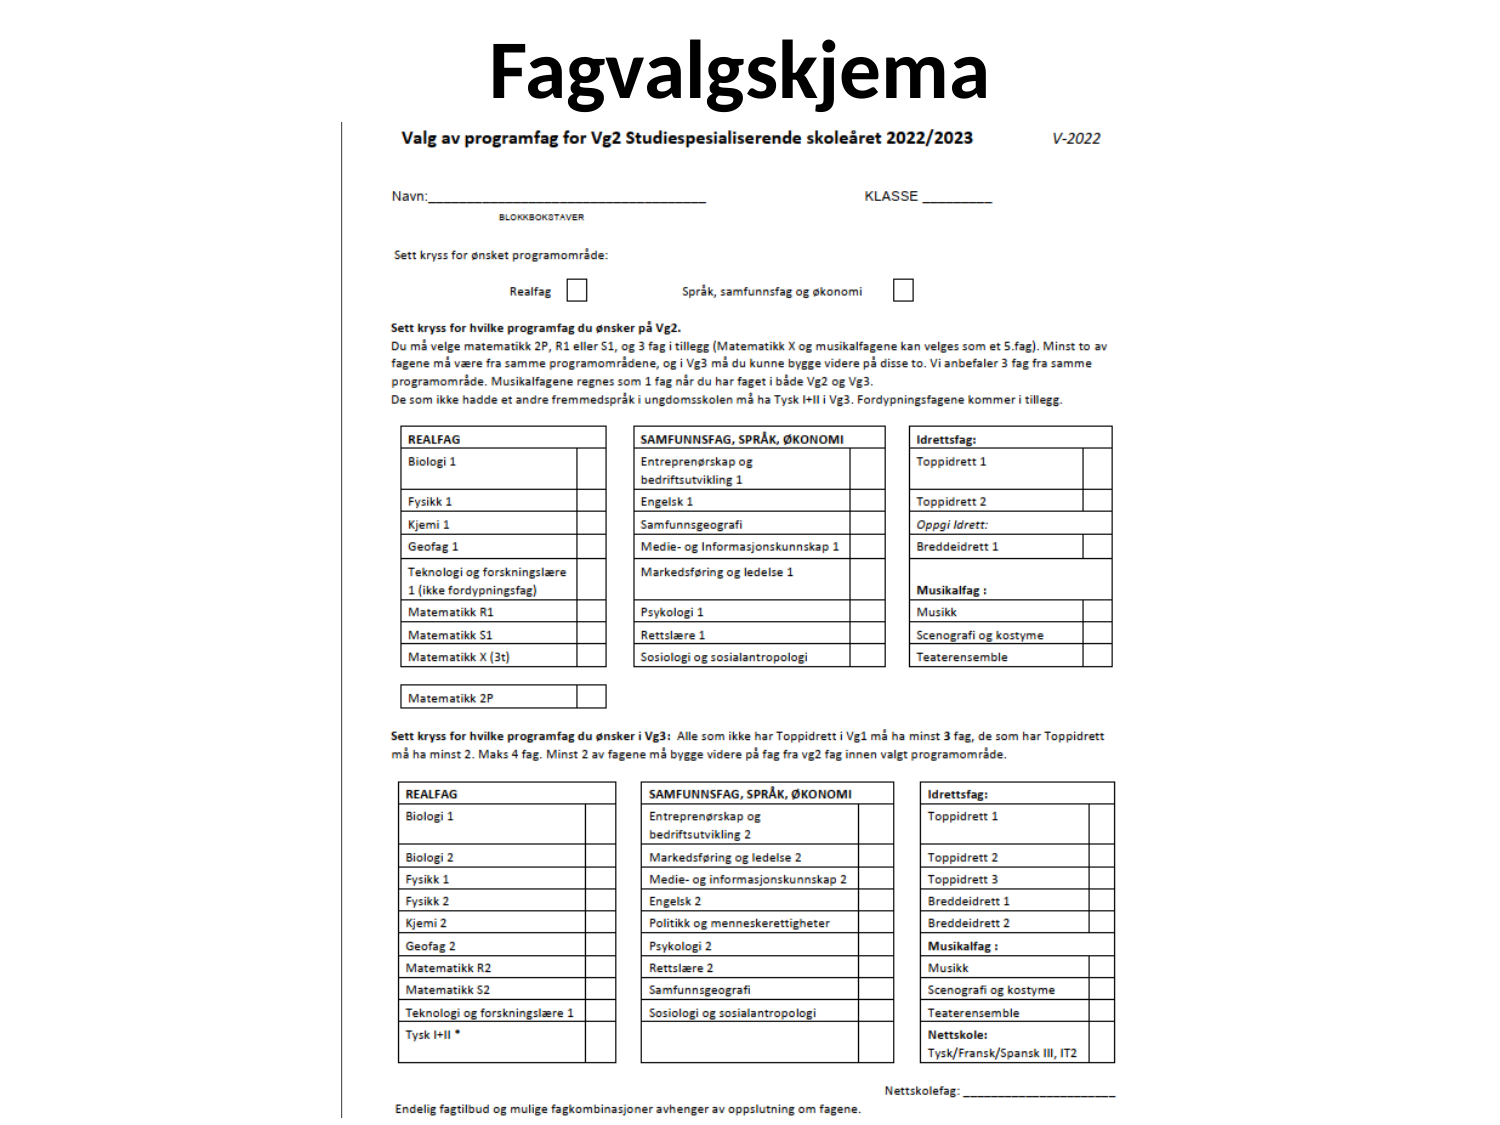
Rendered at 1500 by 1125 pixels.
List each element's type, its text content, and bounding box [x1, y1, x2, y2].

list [340, 122, 1160, 1119]
title Fagvalgskjema [75, 7, 1425, 123]
